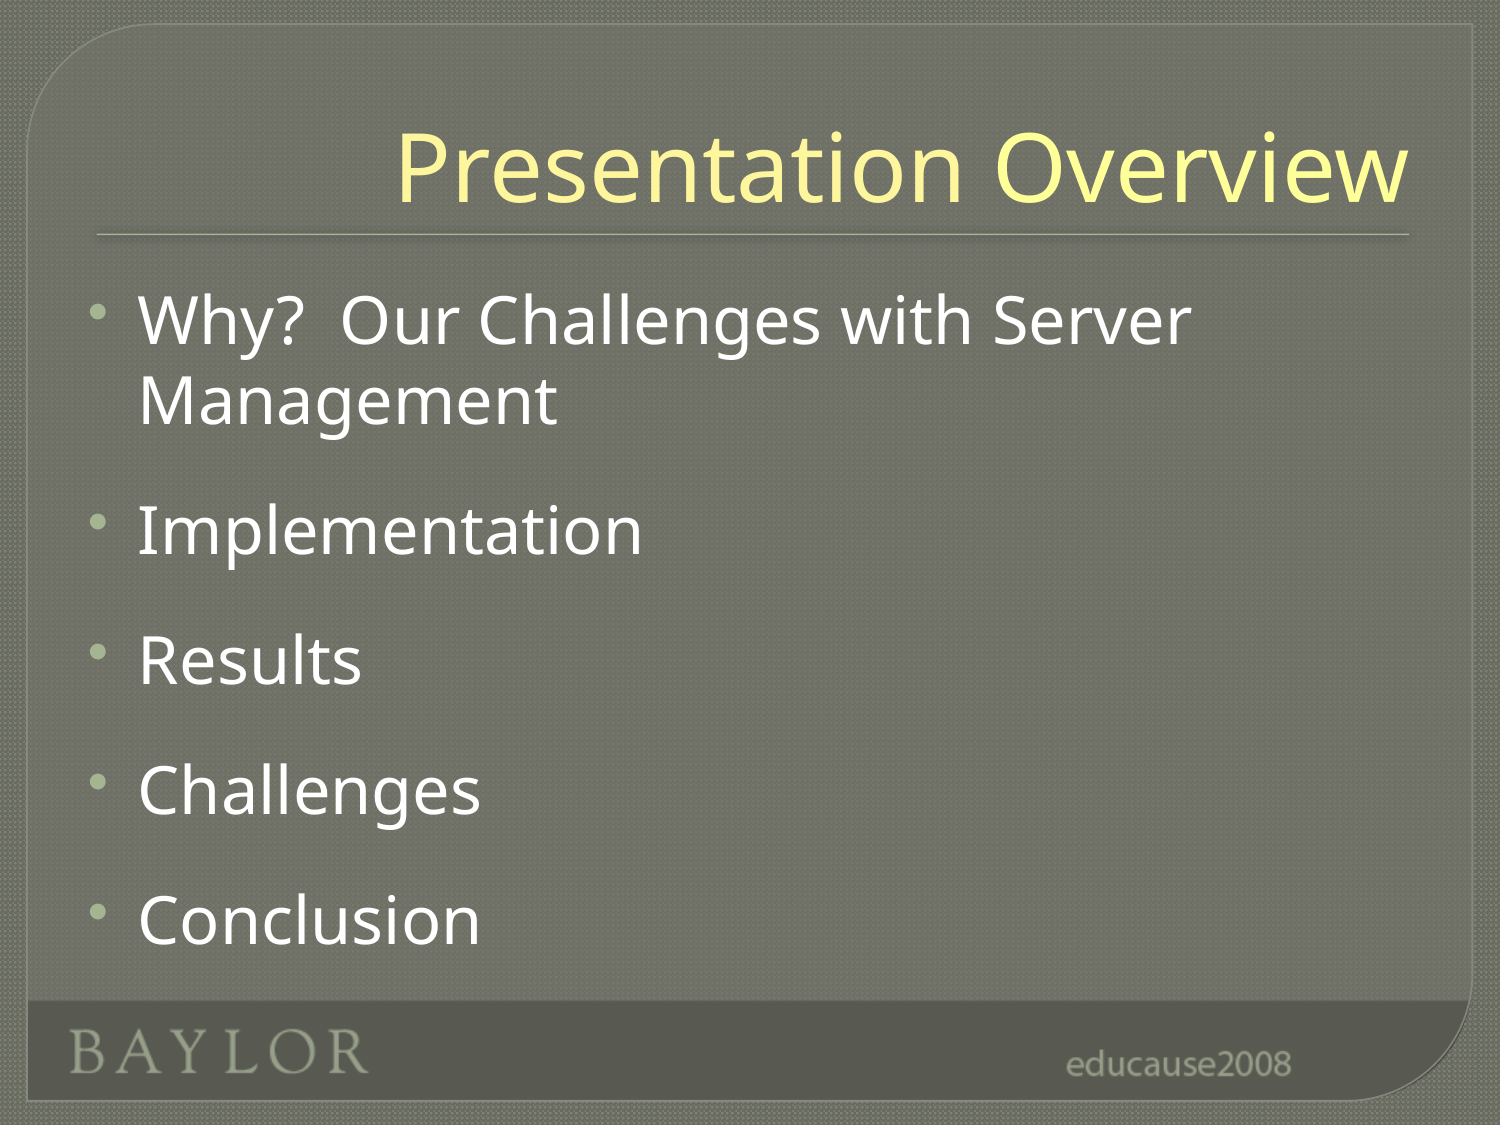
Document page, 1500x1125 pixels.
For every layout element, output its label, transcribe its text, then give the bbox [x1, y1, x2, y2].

title Presentation Overview [75, 41, 1425, 230]
list Why? Our Challenges with Server Management Implementation Results Challenges Conclusion [74, 269, 1426, 1013]
